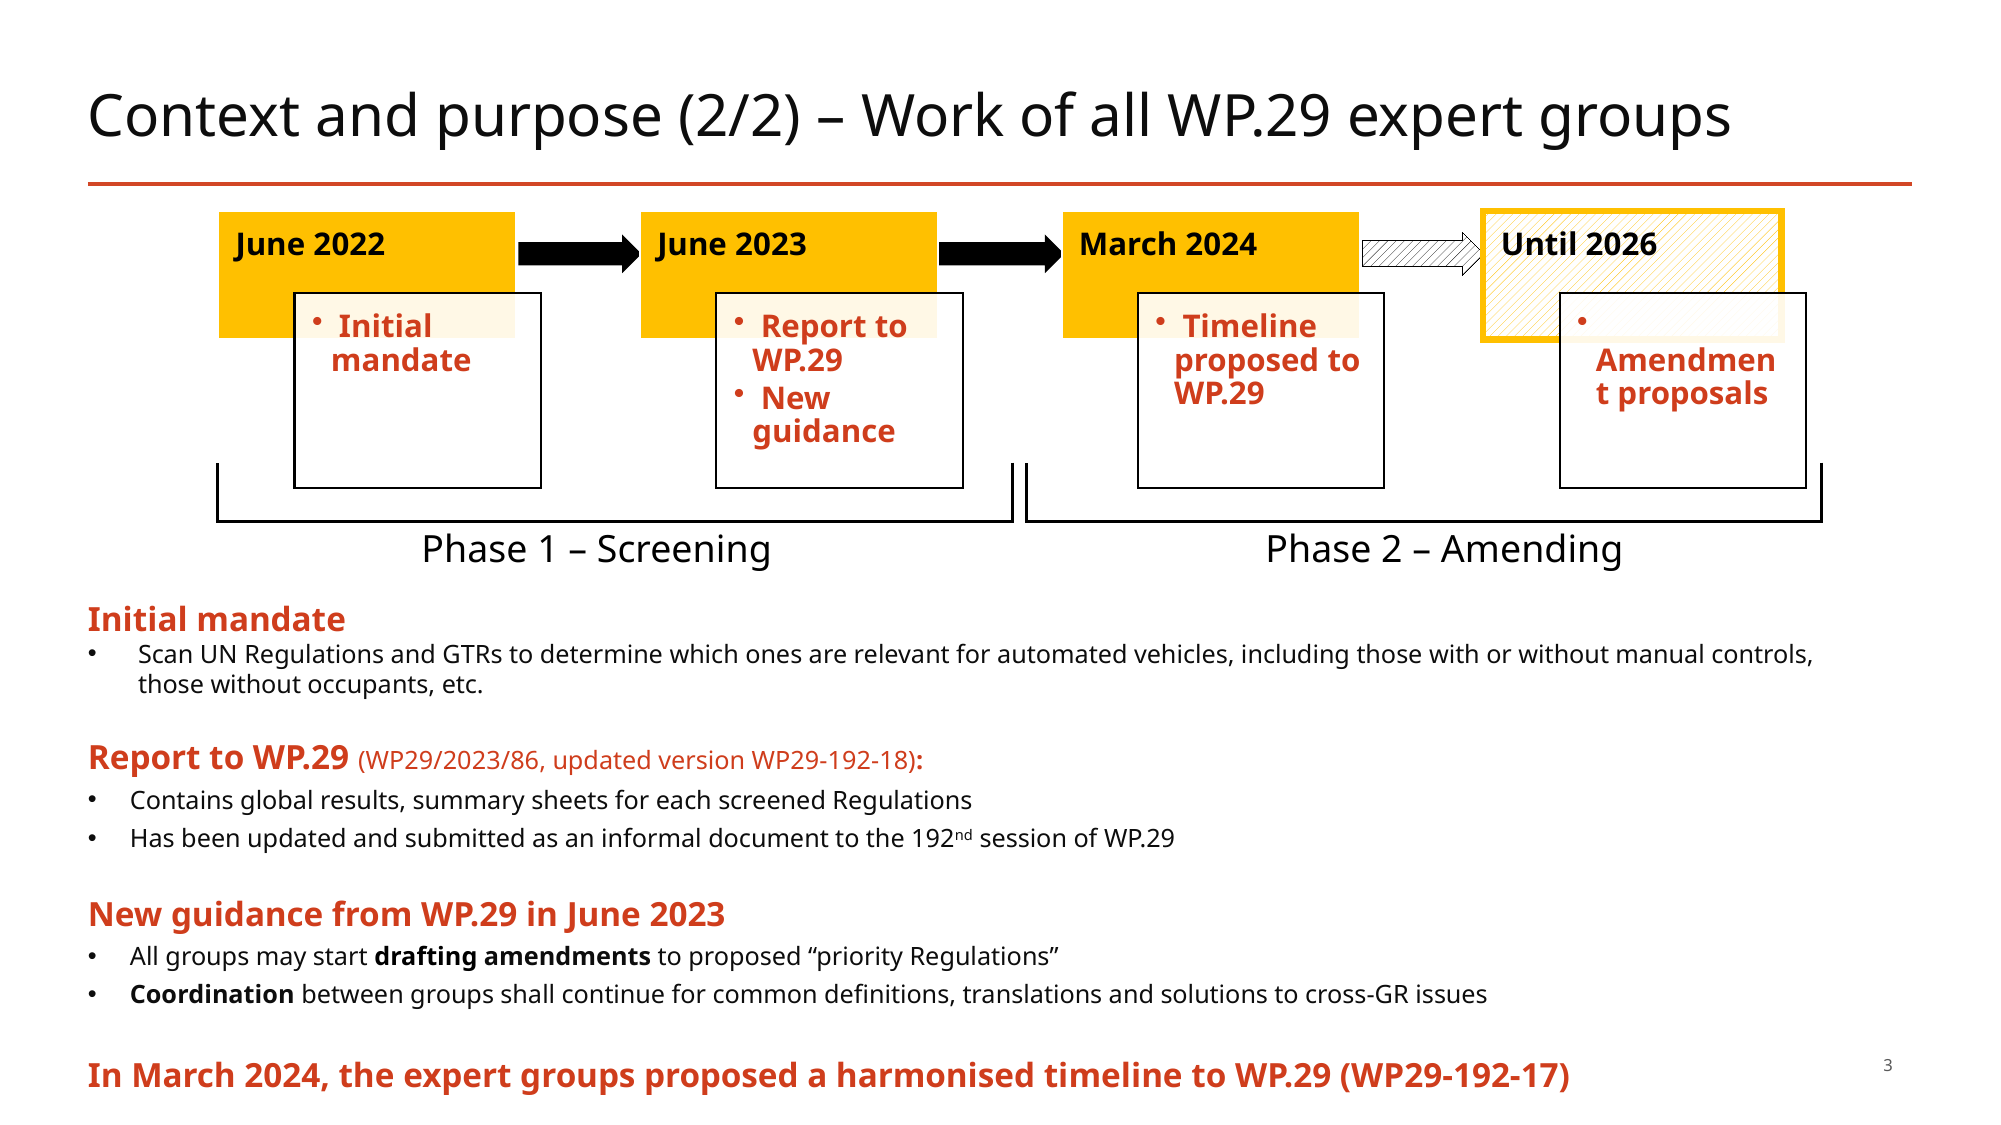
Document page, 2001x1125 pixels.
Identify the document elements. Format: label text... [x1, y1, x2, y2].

text_box [217, 489, 1013, 522]
text_box [1026, 462, 1822, 522]
slide_number 3 [1370, 1054, 1908, 1078]
list Initial mandate Scan UN Regulations and GTRs to determine which ones are relevant for automated vehicles, including those with or without manual controls, those without occupants, etc. Report to WP.29 (WP29/2023/86, updated version WP29-192-18): Contains global results, summary sheets for each screened Regulations Has been updated and submitted as an informal document to the 192nd session of WP.29 New guidance from WP.29 in June 2023 All groups may start drafting amendments to proposed “priority Regulations” Coordination between groups shall continue for common definitions, translations and solutions to cross-GR issues In March 2024, the expert groups proposed a harmonised timeline to WP.29 (WP29-192-17) [72, 590, 1863, 1108]
text_box Phase 1 – Screening [402, 517, 792, 578]
text_box Phase 2 – Amending [1249, 517, 1639, 578]
title Context and purpose (2/2) – Work of all WP.29 expert groups [72, 70, 1912, 163]
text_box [217, 209, 1807, 489]
